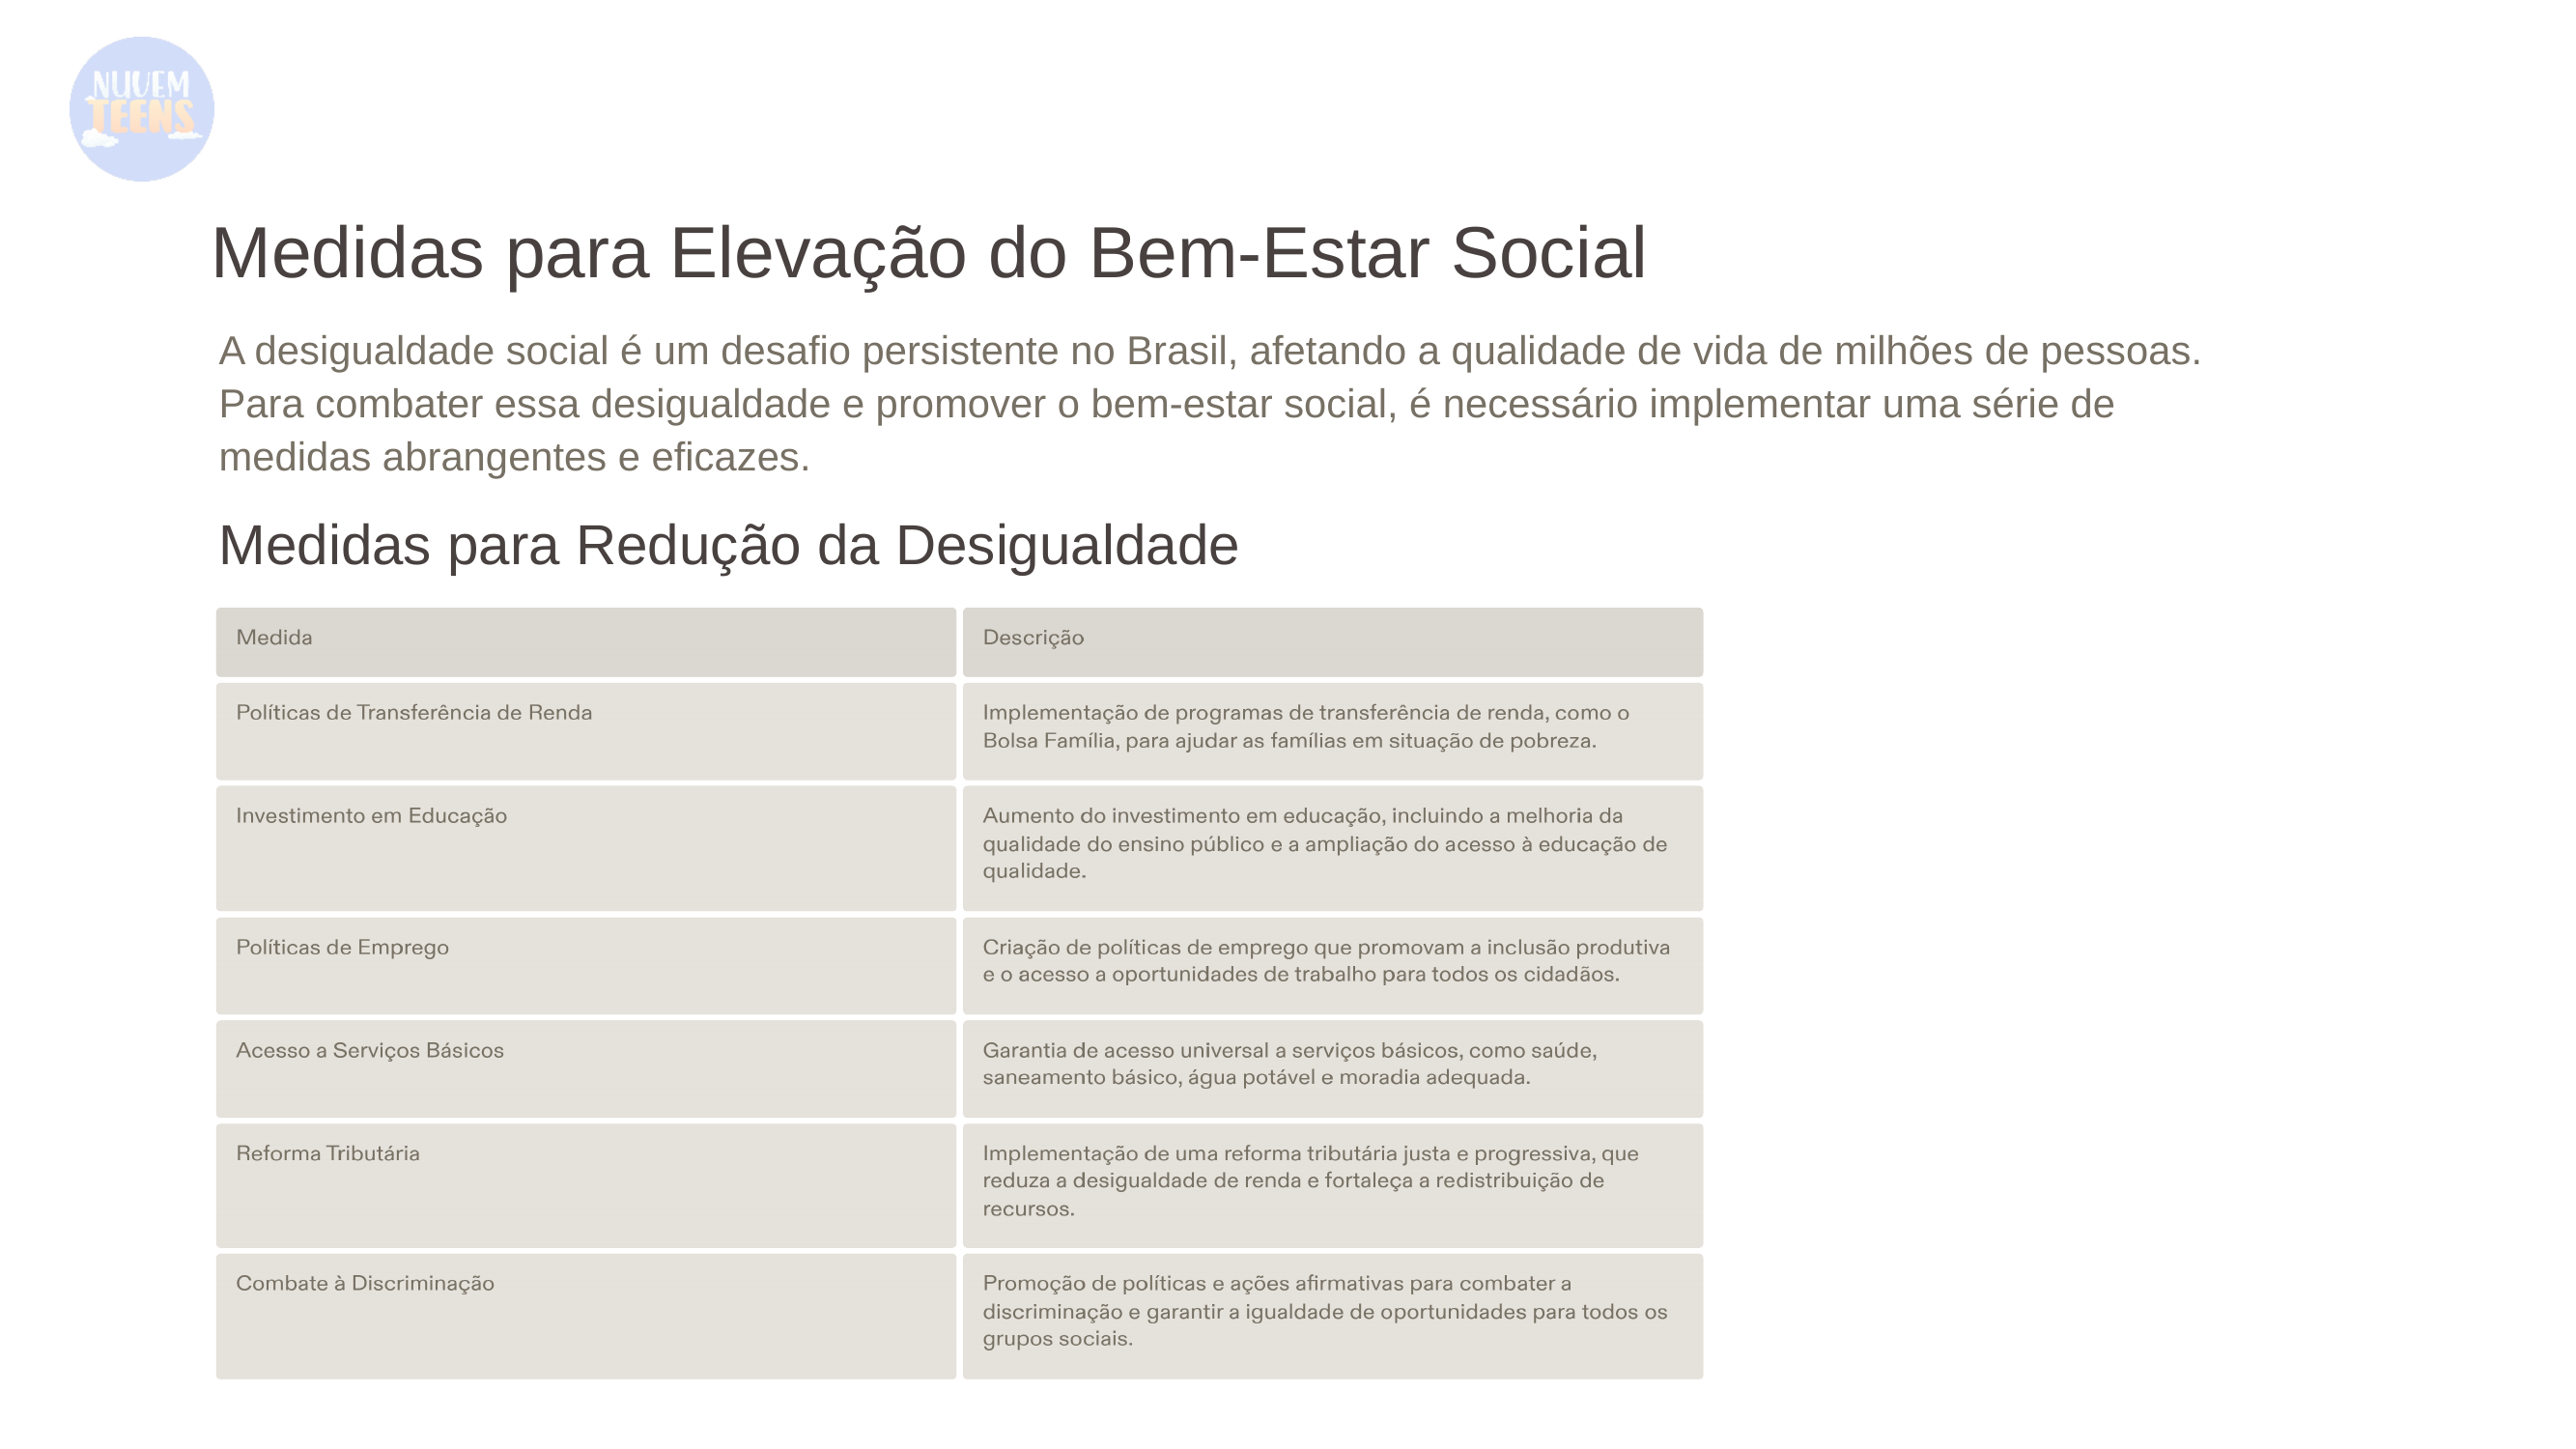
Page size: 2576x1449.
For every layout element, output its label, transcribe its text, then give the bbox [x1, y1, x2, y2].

title Medidas para Elevação do Bem-Estar Social [188, 165, 2576, 448]
text_box Medidas para Redução da Desigualdade [215, 505, 1288, 577]
picture [215, 606, 1704, 1379]
picture [70, 37, 214, 182]
text_box A desigualdade social é um desafio persistente no Brasil, afetando a qualidade de vida de milhões de pessoas. Para combater essa desigualdade e promover o bem-estar social, é necessário implementar uma série de medidas abrangentes e eficazes. [215, 316, 2268, 479]
